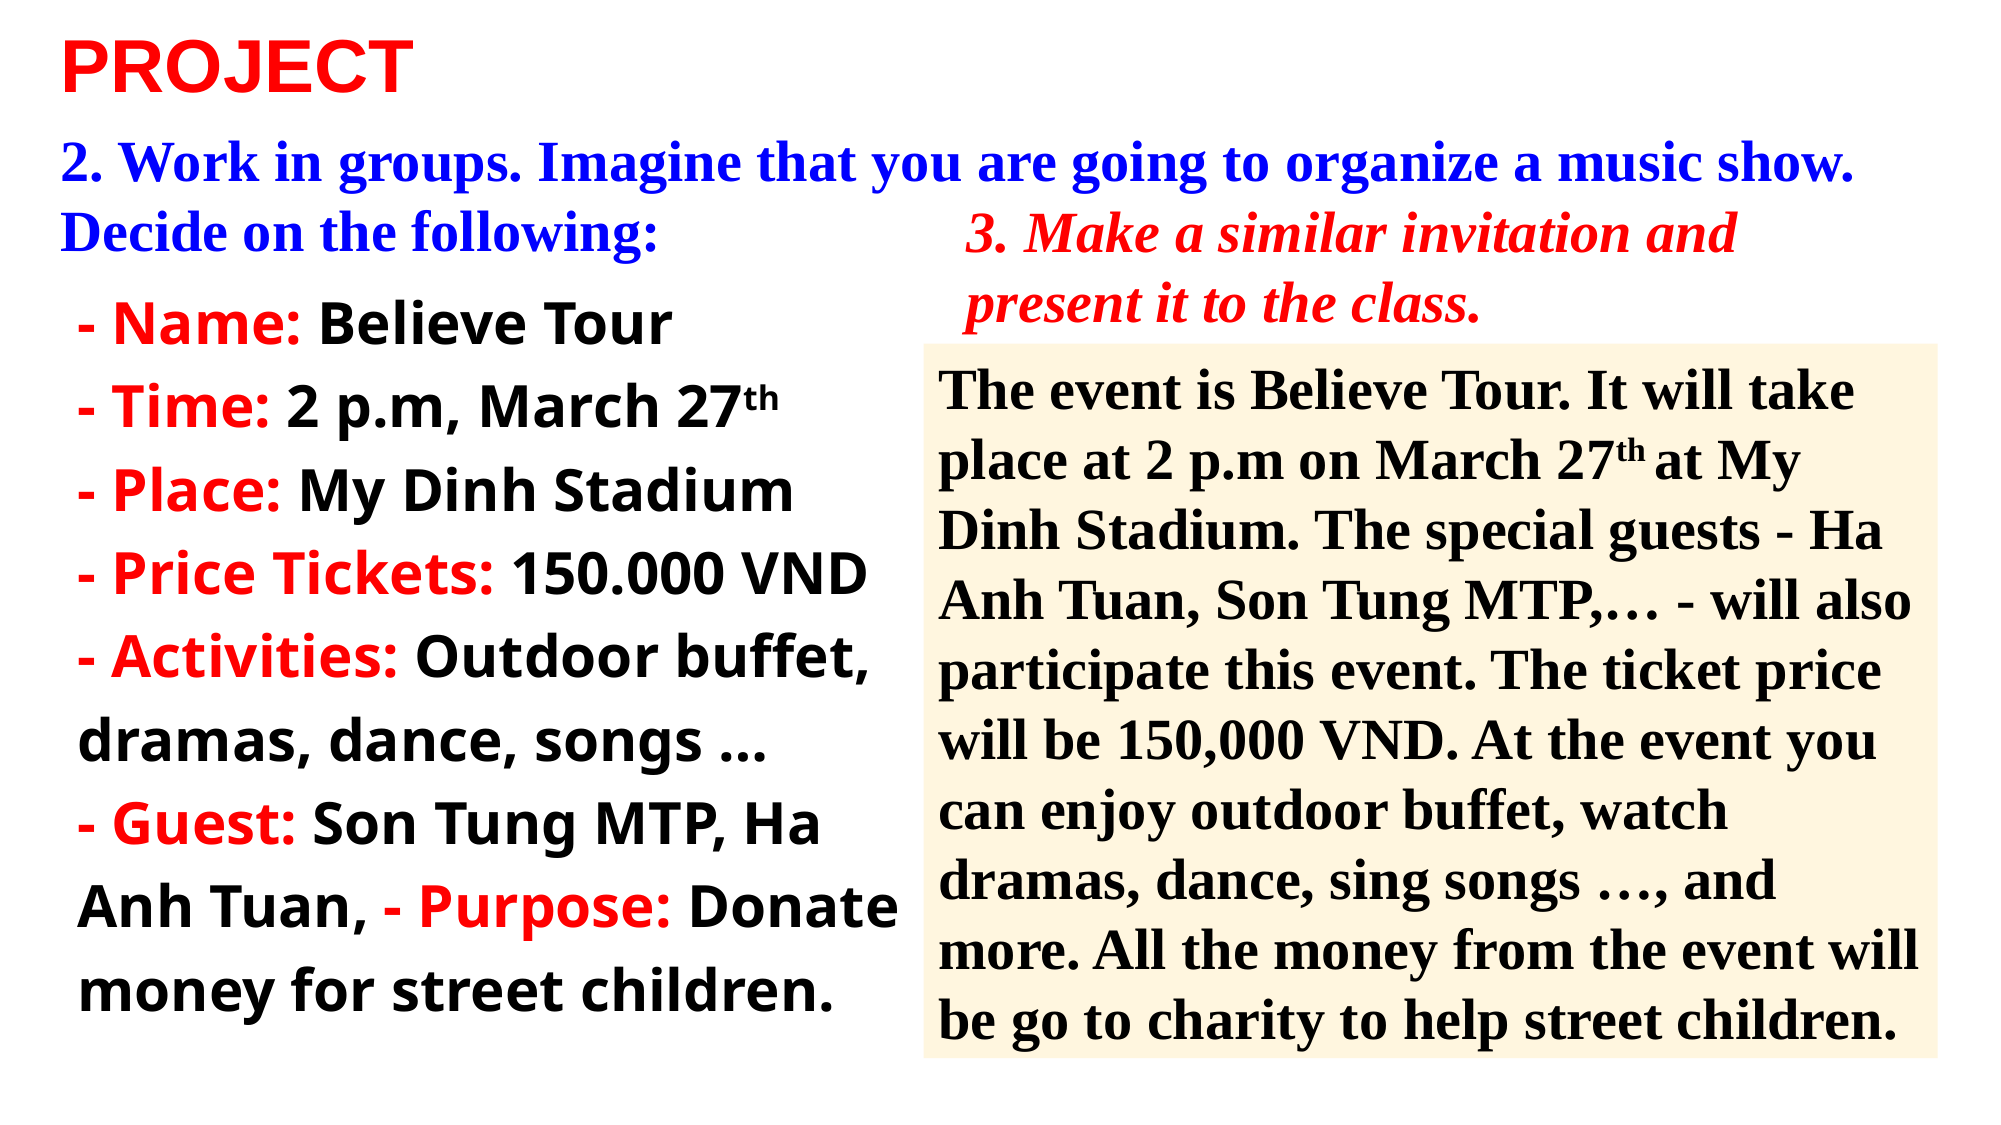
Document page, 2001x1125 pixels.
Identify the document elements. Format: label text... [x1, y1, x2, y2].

text_box The event is Believe Tour. It will take place at 2 p.m on March 27th at My Dinh Stadium. The special guests - Ha Anh Tuan, Son Tung MTP,… - will also participate this event. The ticket price will be 150,000 VND. At the event you can enjoy outdoor buffet, watch dramas, dance, sing songs …, and more. All the money from the event will be go to charity to help street children. [923, 343, 1938, 1059]
text_box 2. Work in groups. Imagine that you are going to organize a music show. Decide on the following: [45, 116, 1922, 271]
text_box PROJECT [45, 10, 724, 115]
text_box 3. Make a similar invitation and present it to the class. [951, 187, 1827, 342]
text_box - Name: Believe Tour - Time: 2 p.m, March 27th - Place: My Dinh Stadium - Price Tickets: 150.000 VND - Activities: Outdoor buffet, dramas, dance, songs … - Guest: Son Tung MTP, Ha Anh Tuan, - Purpose: Donate money for street children. [63, 265, 938, 1031]
